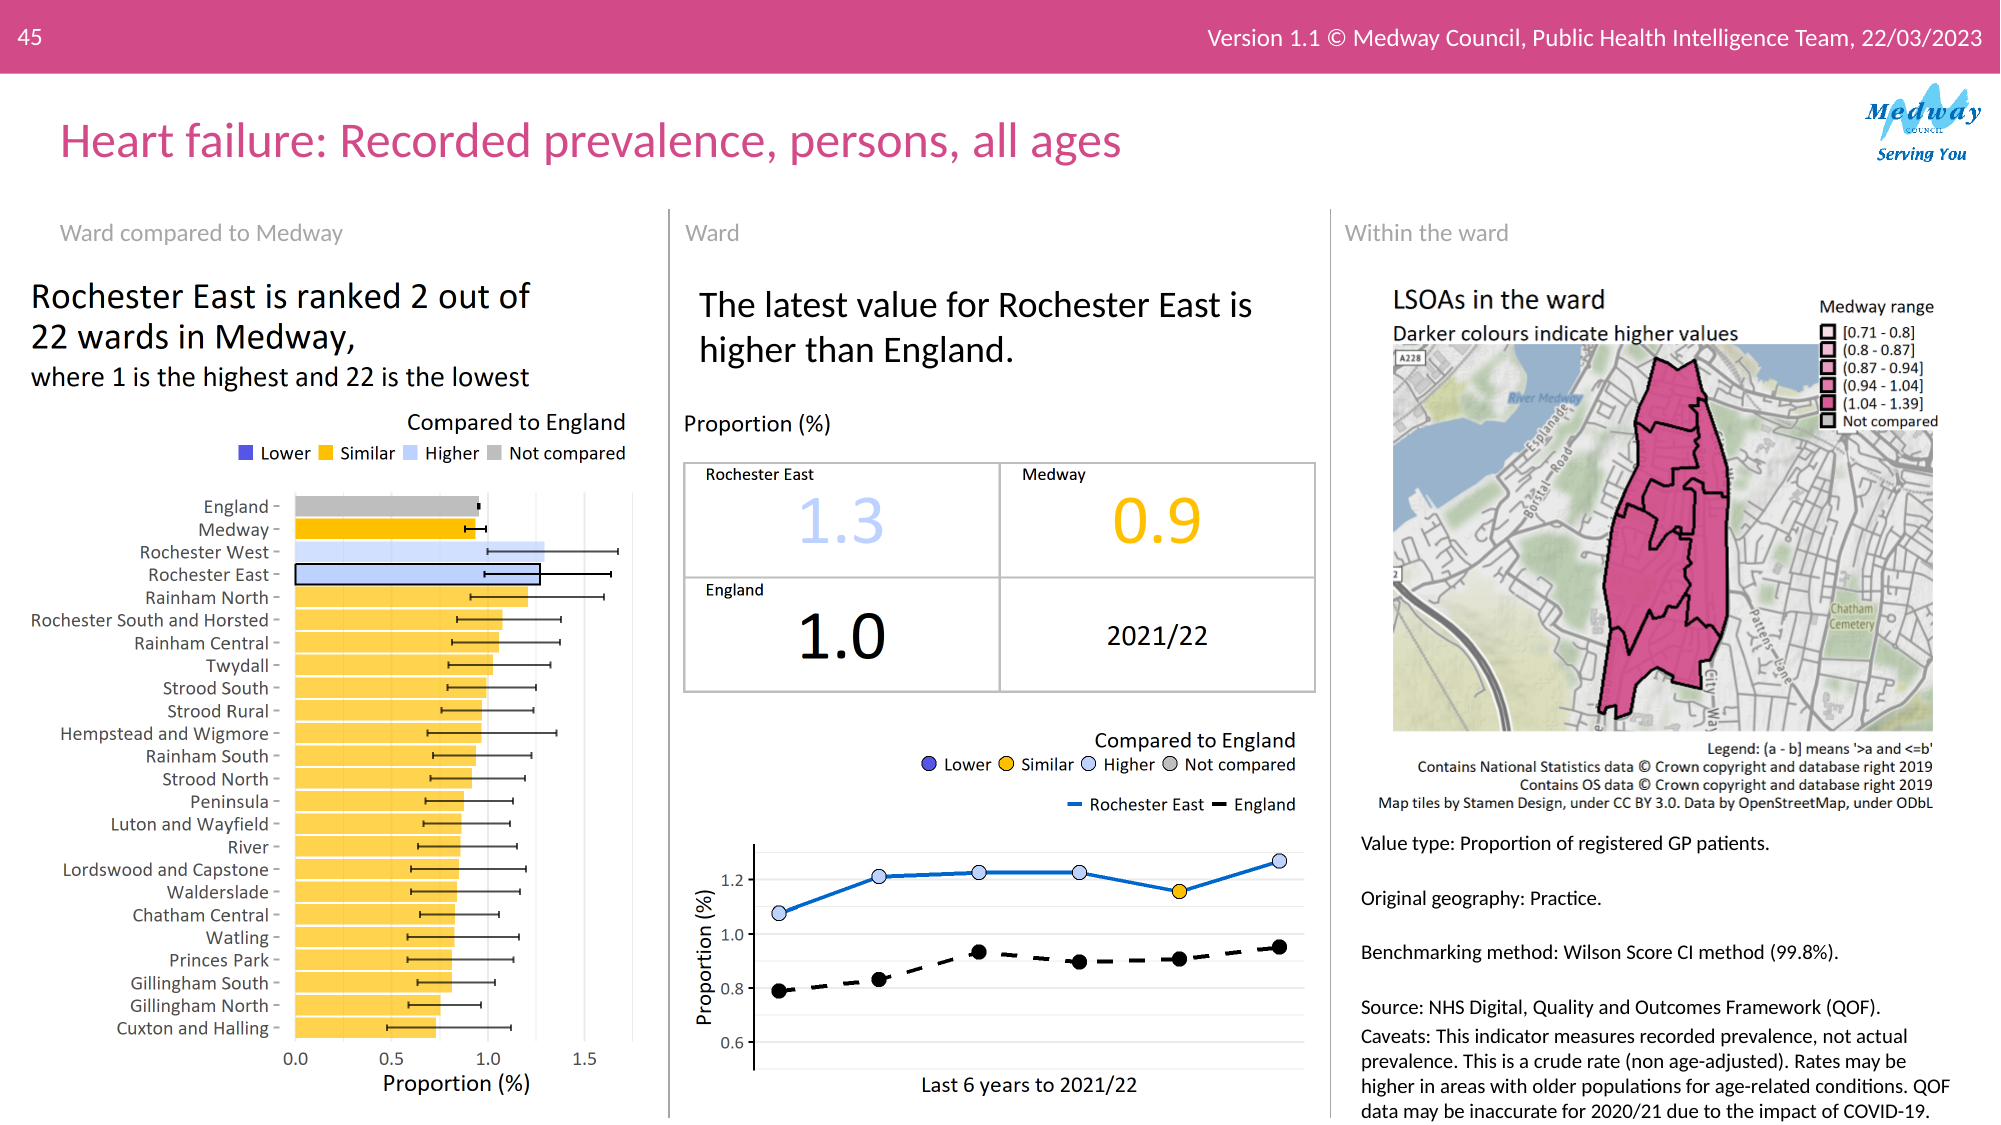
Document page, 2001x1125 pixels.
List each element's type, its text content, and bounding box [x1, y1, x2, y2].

slide_number 45 [2, 5, 239, 66]
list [683, 710, 1316, 1107]
title Heart failure: Recorded prevalence, persons, all ages [45, 83, 1866, 191]
list The latest value for Rochester East is higher than England. [684, 272, 1316, 386]
list Value type: Proportion of registered GP patients. Original geography: Practice. Benchmarking method: Wilson Score CI method (99.8%). Source: NHS Digital, Quality and Outcomes Framework (QOF). Caveats: This indicator measures recorded prevalence, not actual prevalence. This is a crude rate (non age-adjusted). Rates may be higher in areas with older populations for age-related conditions. QOF data may be inaccurate for 2020/21 due to the impact of COVID-19. [1346, 822, 1981, 1106]
picture [1866, 83, 1981, 162]
list Version 1.1 © Medway Council, Public Health Intelligence Team, 22/03/2023 [881, 2, 2000, 72]
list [19, 271, 646, 1107]
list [683, 403, 1316, 693]
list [1345, 278, 1981, 811]
